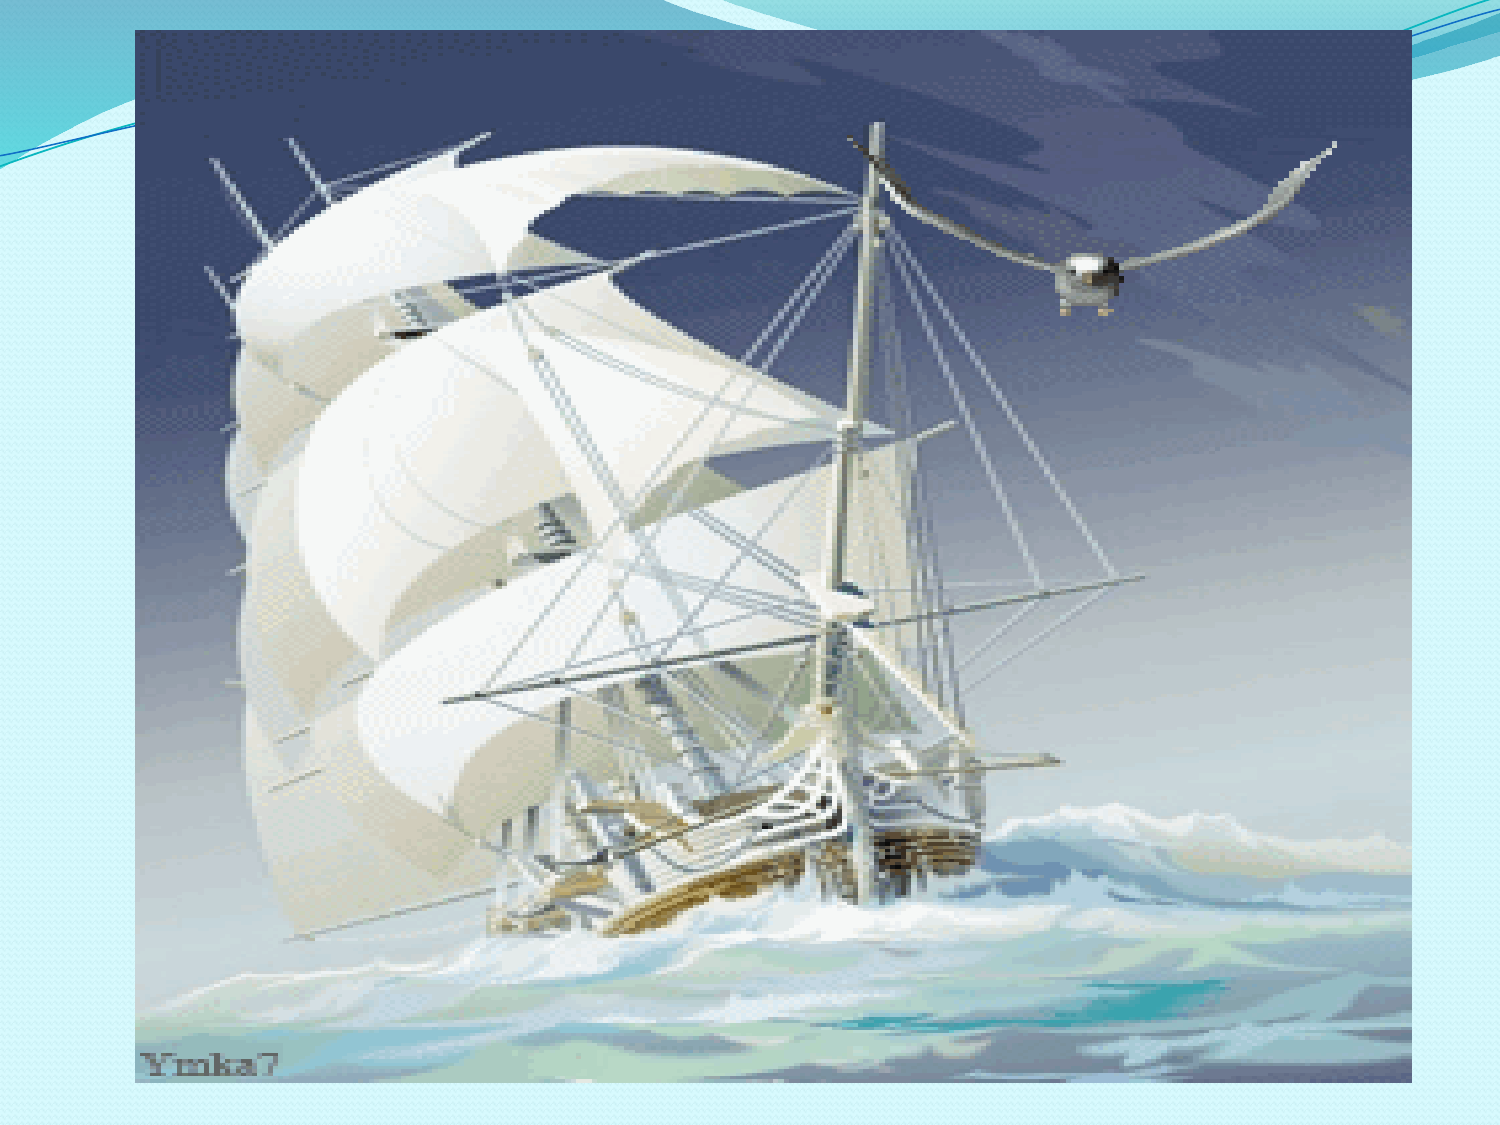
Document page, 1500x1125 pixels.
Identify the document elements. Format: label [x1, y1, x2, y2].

picture [135, 30, 1412, 1083]
